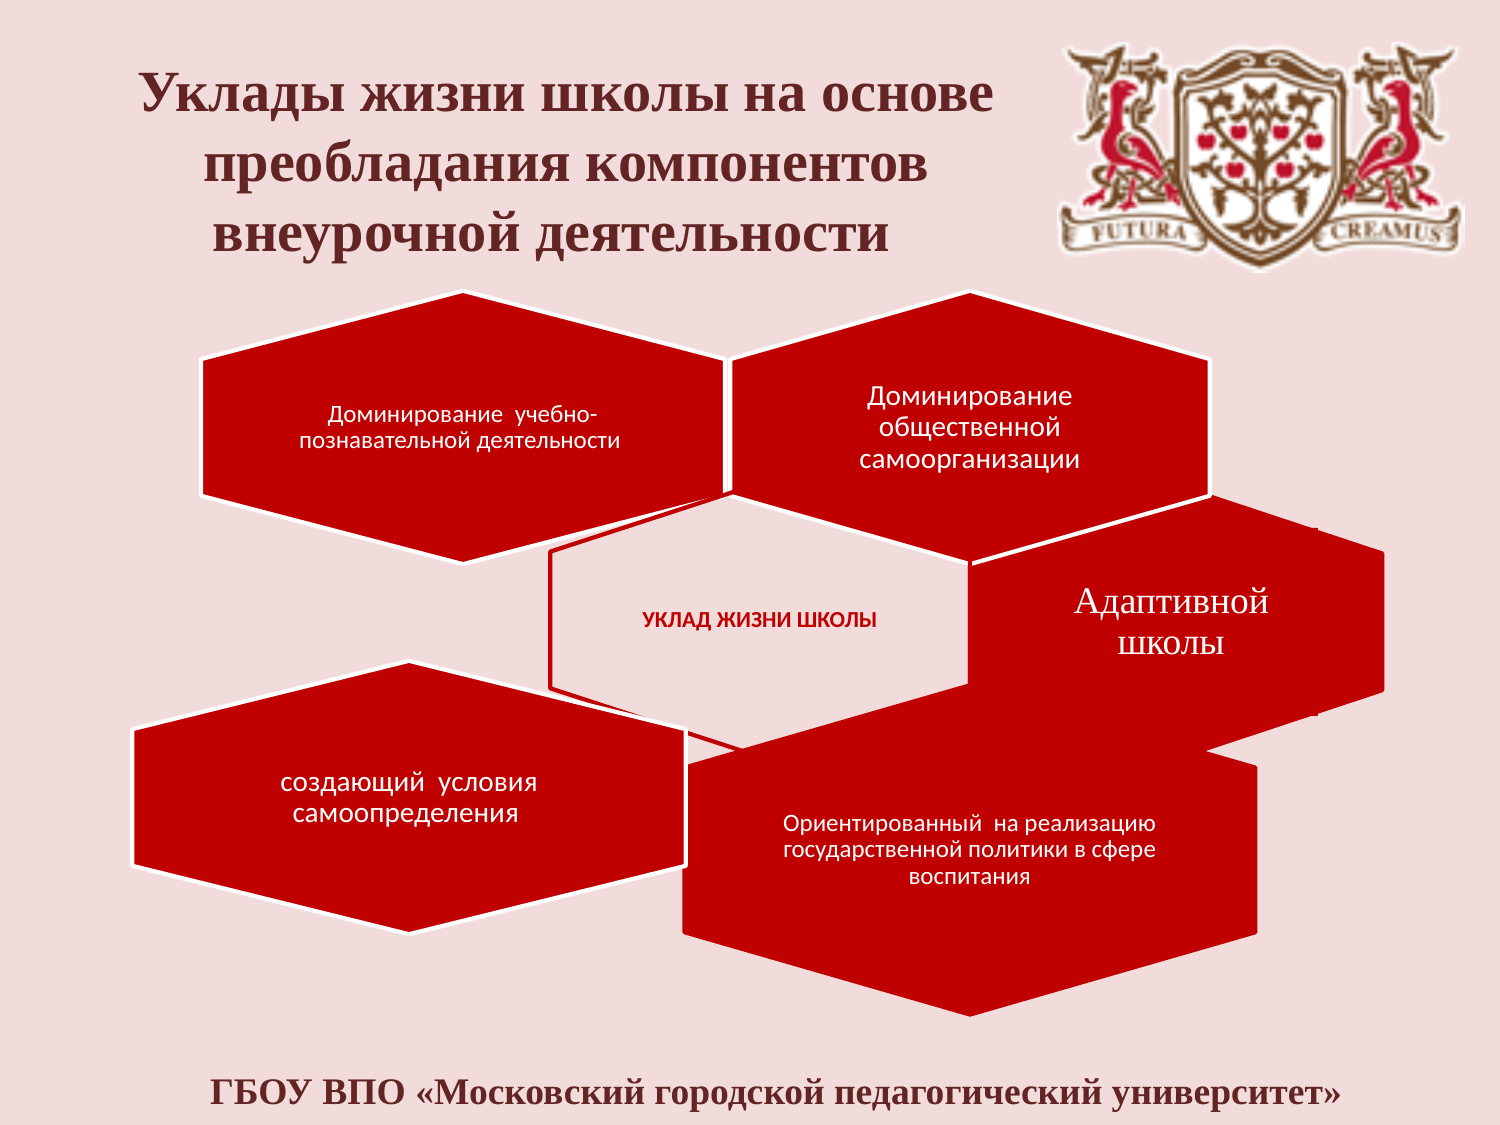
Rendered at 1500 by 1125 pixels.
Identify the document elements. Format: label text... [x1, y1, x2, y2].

picture [1056, 42, 1465, 273]
title Уклады жизни школы на основе преобладания компонентов внеурочной деятельности [75, 45, 1052, 273]
text_box ГБОУ ВПО «Московский городской педагогический университет» [53, 1059, 1500, 1120]
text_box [131, 290, 1383, 1015]
